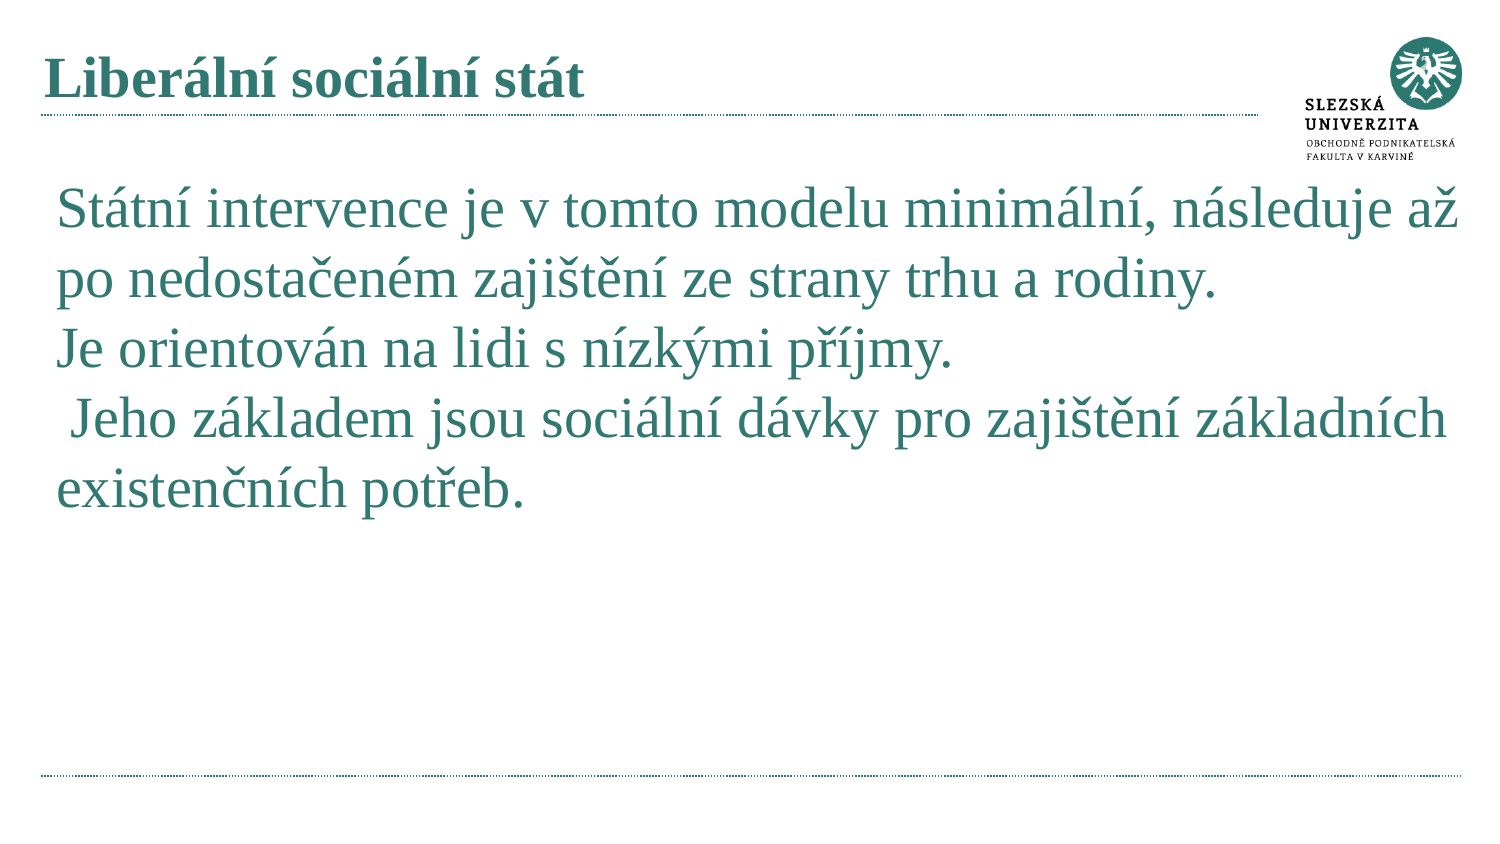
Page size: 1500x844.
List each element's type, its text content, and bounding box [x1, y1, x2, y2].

list Státní intervence je v tomto modelu minimální, následuje až po nedostačeném zajištění ze strany trhu a rodiny. Je orientován na lidi s nízkými příjmy. Jeho základem jsou sociální dávky pro zajištění základních existenčních potřeb. [41, 161, 1483, 765]
picture [1305, 37, 1462, 160]
title Liberální sociální stát [29, 32, 1282, 162]
